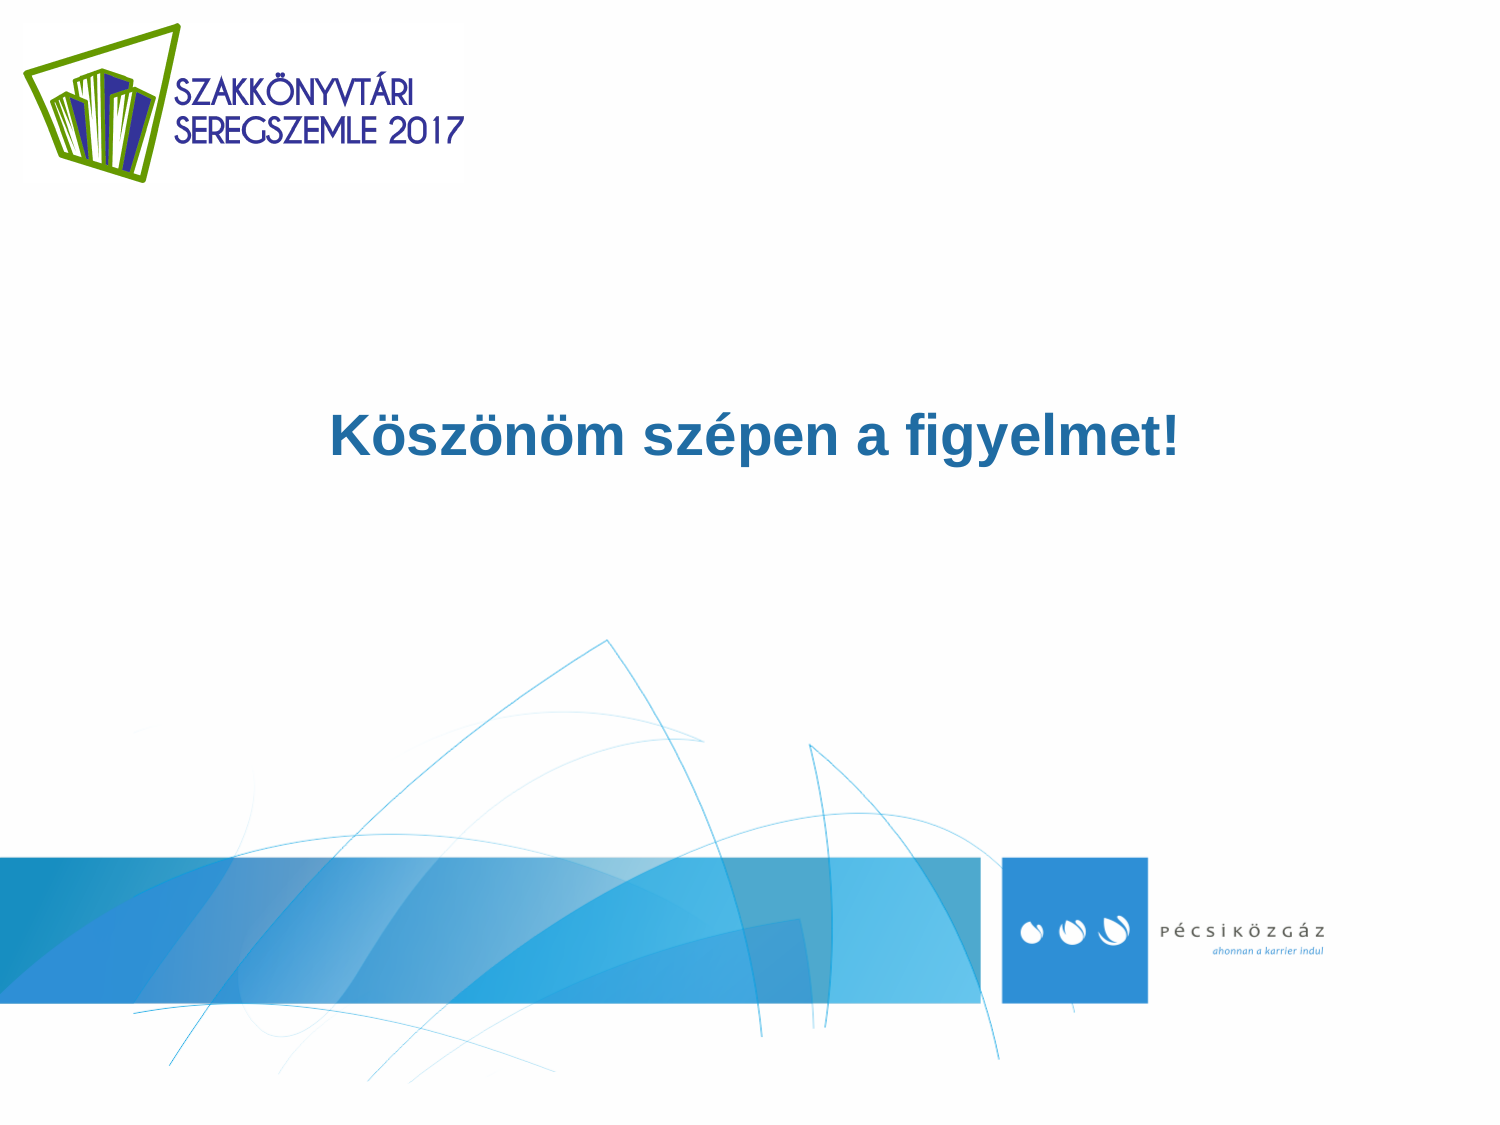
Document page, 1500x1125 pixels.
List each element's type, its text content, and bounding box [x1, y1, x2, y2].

text_box Köszönöm szépen a figyelmet! [162, 389, 1349, 579]
picture [0, 0, 1500, 1125]
